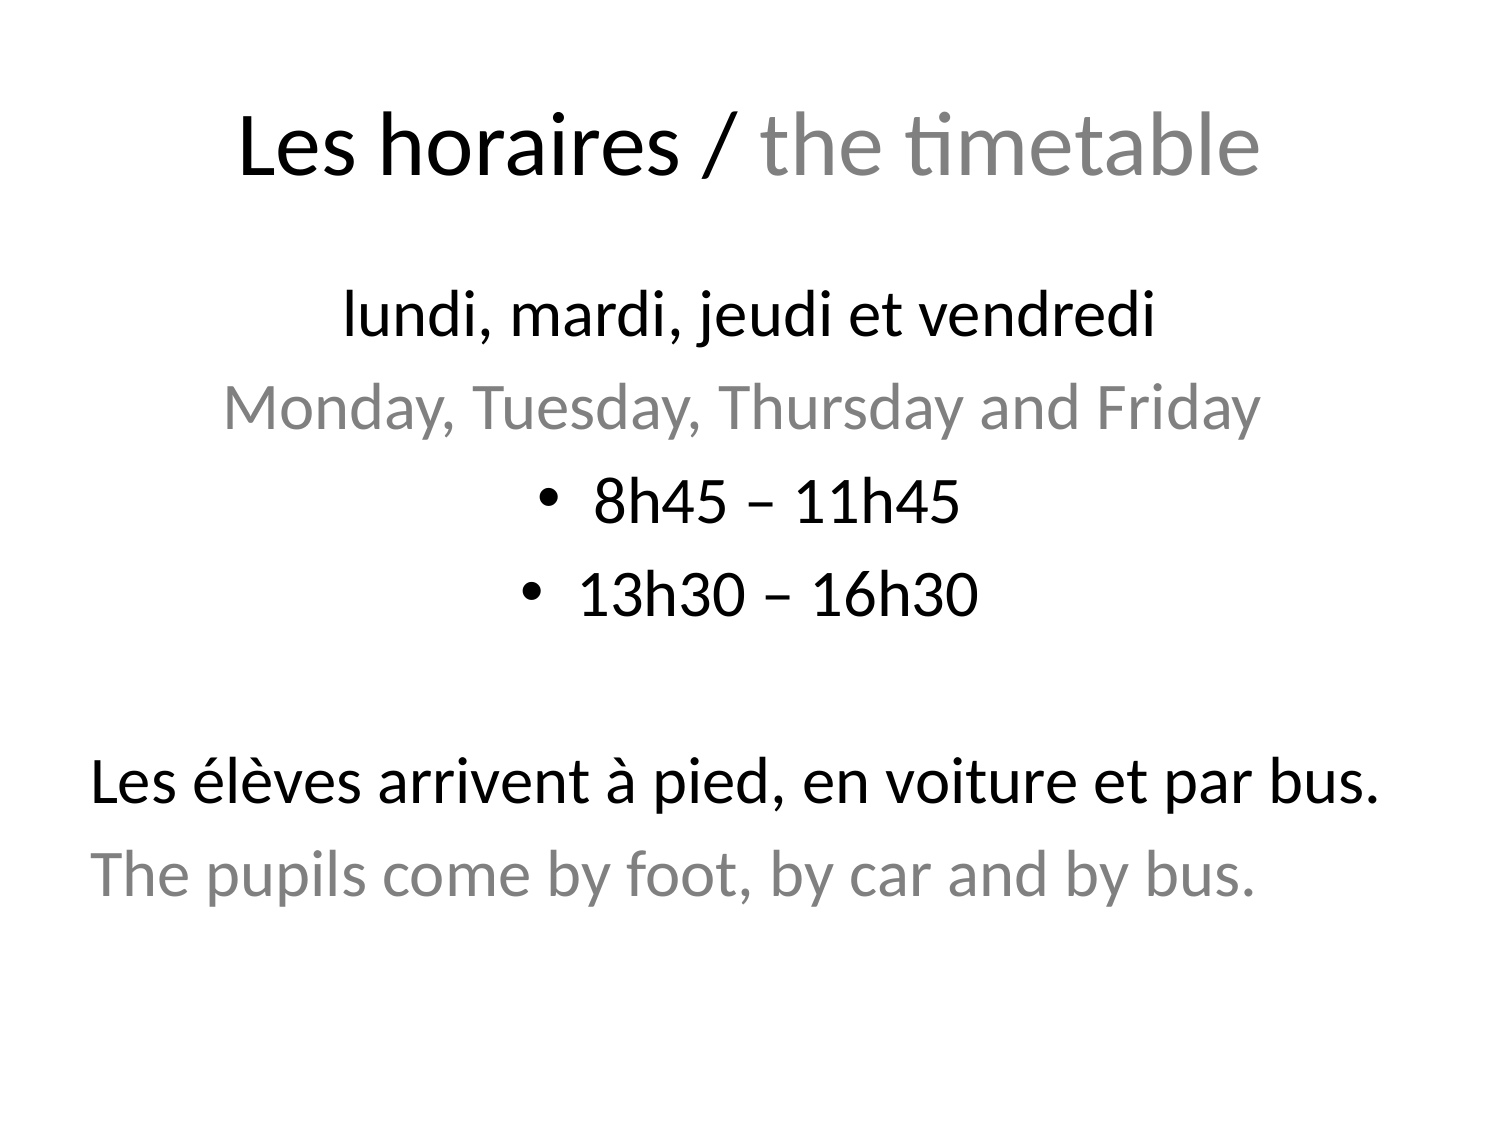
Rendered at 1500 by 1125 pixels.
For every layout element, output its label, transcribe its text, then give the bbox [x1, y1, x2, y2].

title Les horaires / the timetable [75, 45, 1425, 233]
list lundi, mardi, jeudi et vendredi Monday, Tuesday, Thursday and Friday 8h45 – 11h45 13h30 – 16h30 Les élèves arrivent à pied, en voiture et par bus. The pupils come by foot, by car and by bus. [75, 262, 1425, 1005]
